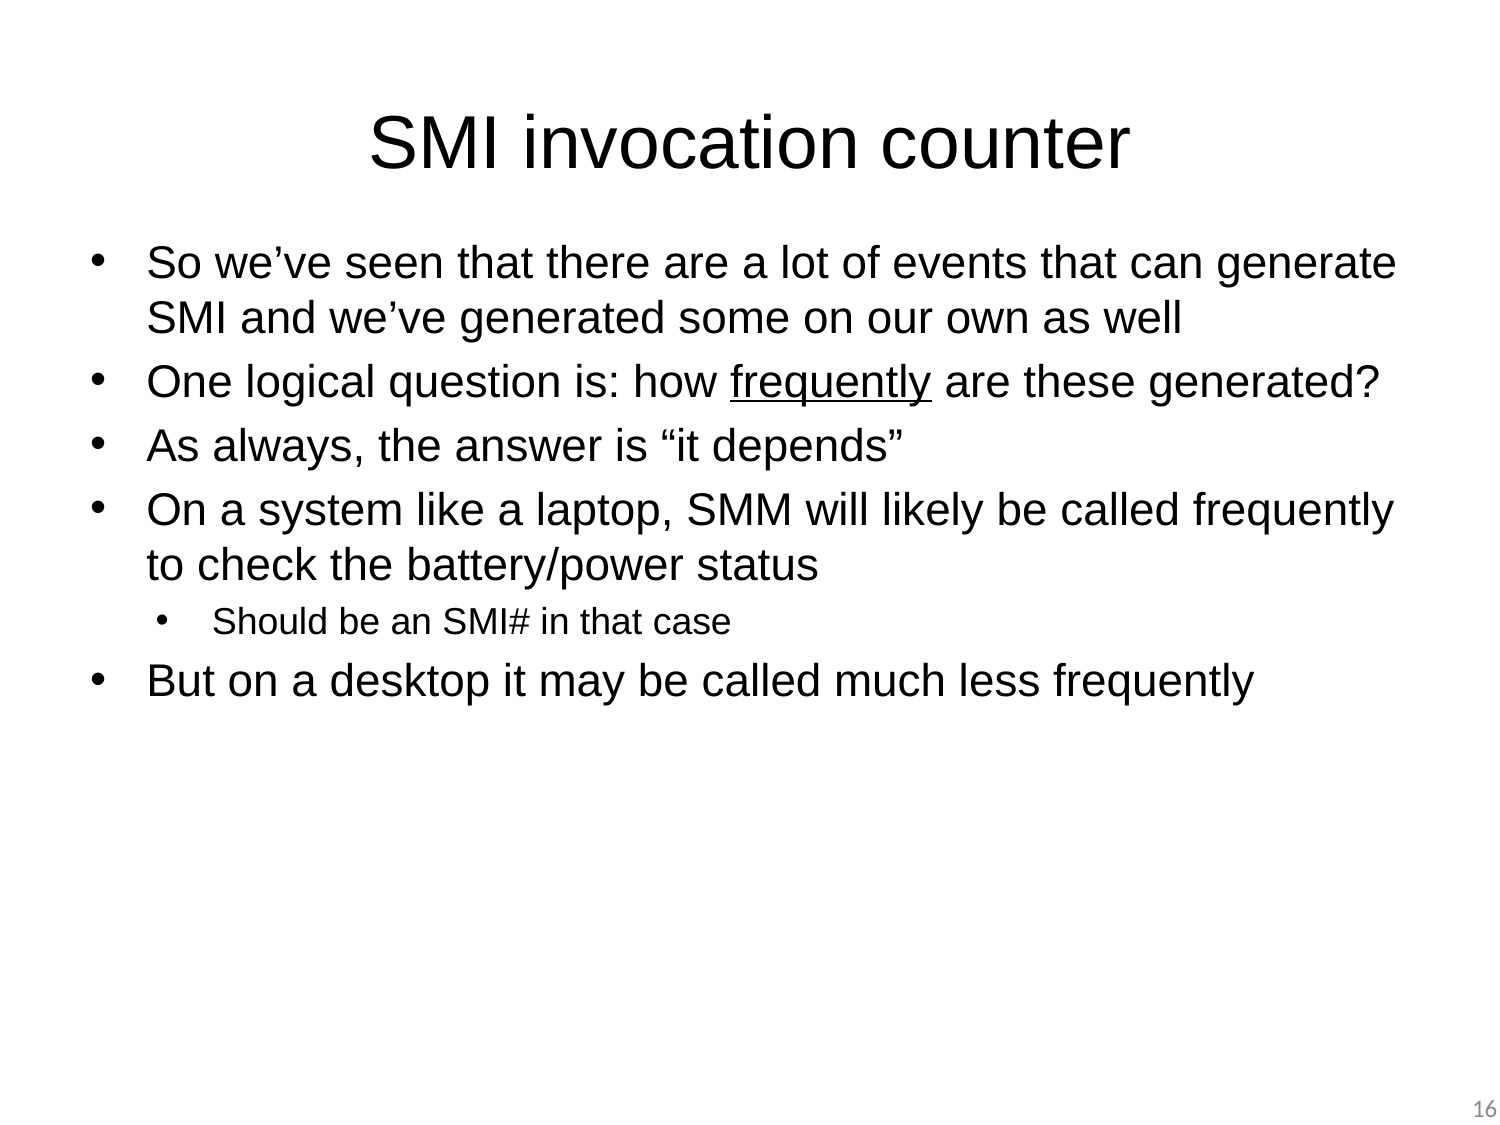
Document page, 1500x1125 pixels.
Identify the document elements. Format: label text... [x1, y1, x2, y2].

title SMI invocation counter [75, 45, 1425, 224]
list So we’ve seen that there are a lot of events that can generate SMI and we’ve generated some on our own as well One logical question is: how frequently are these generated? As always, the answer is “it depends” On a system like a laptop, SMM will likely be called frequently to check the battery/power status Should be an SMI# in that case But on a desktop it may be called much less frequently [75, 224, 1425, 1088]
slide_number 16 [1162, 1077, 1500, 1125]
